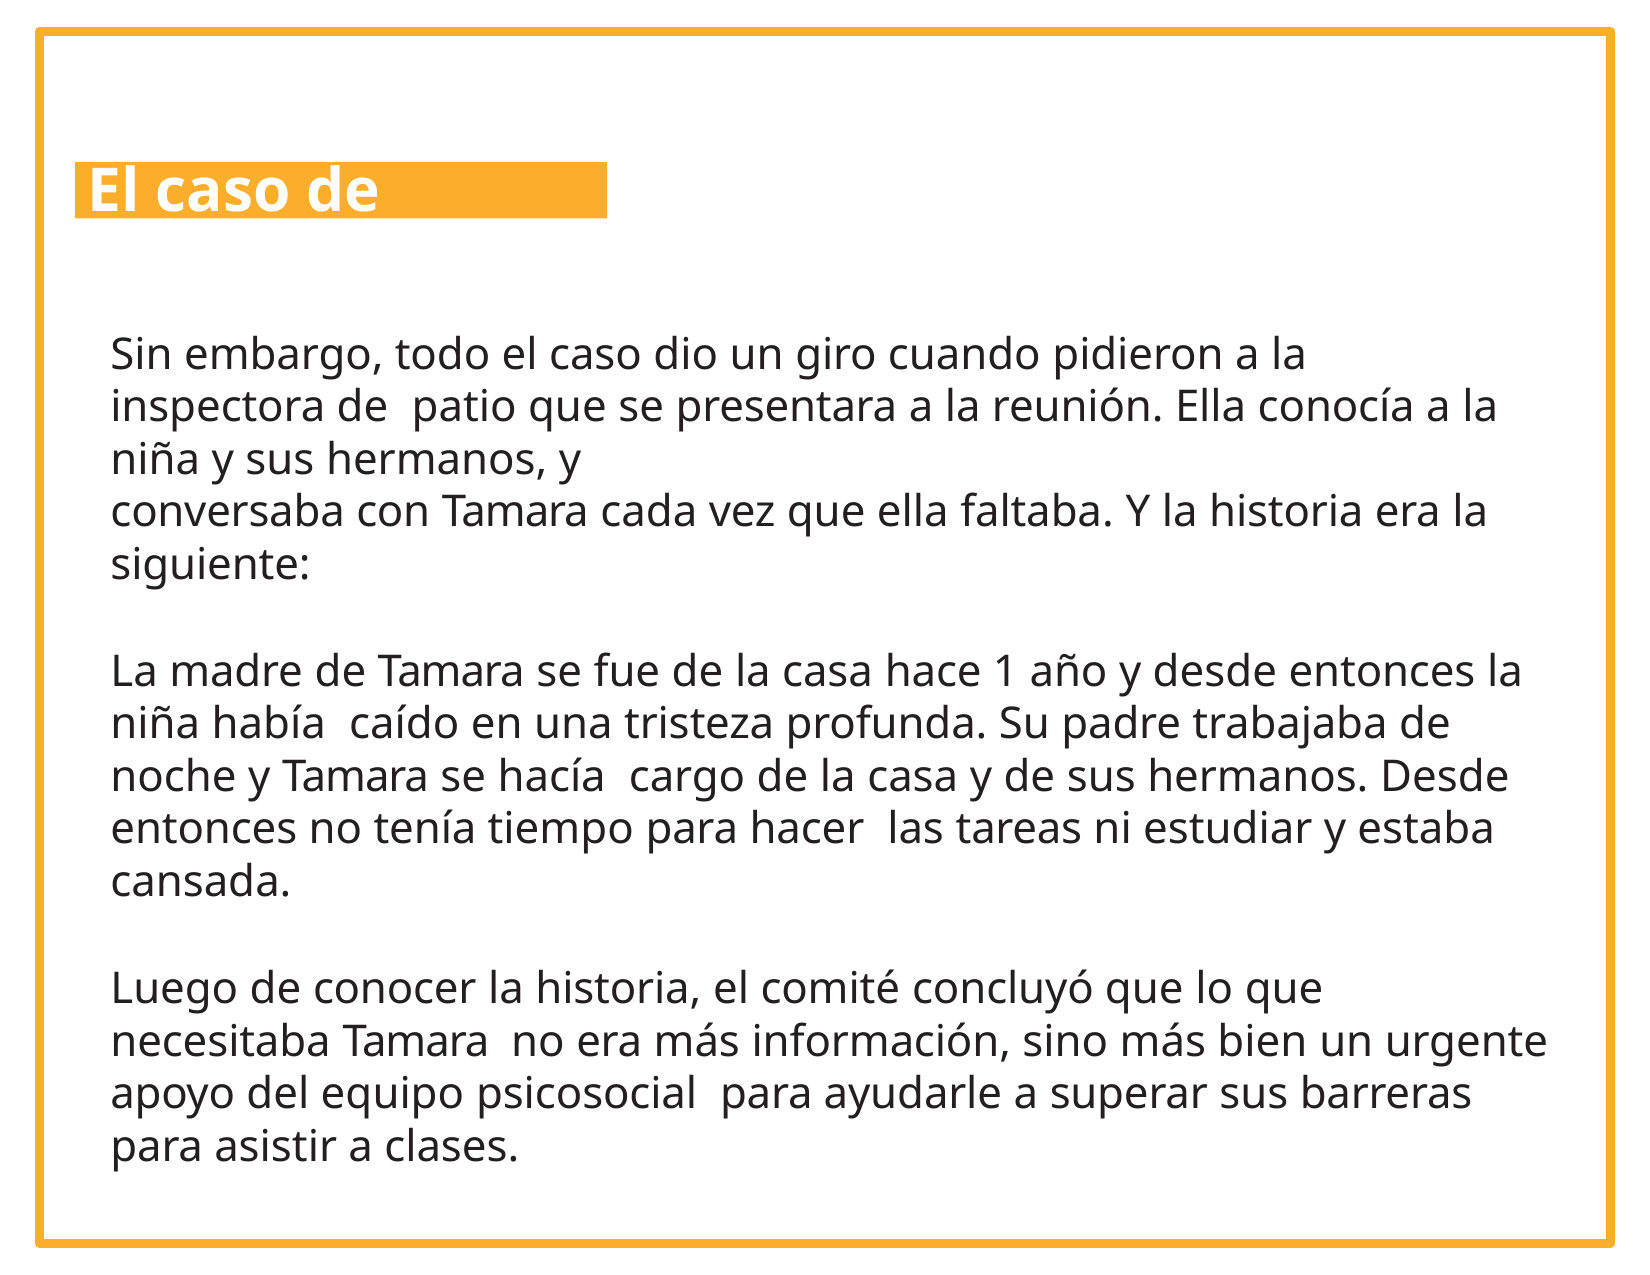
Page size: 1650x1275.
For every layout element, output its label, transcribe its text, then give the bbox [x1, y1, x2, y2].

list Sin embargo, todo el caso dio un giro cuando pidieron a la inspectora de patio que se presentara a la reunión. Ella conocía a la niña y sus hermanos, y conversaba con Tamara cada vez que ella faltaba. Y la historia era la siguiente: La madre de Tamara se fue de la casa hace 1 año y desde entonces la niña había caído en una tristeza profunda. Su padre trabajaba de noche y Tamara se hacía cargo de la casa y de sus hermanos. Desde entonces no tenía tiempo para hacer las tareas ni estudiar y estaba cansada. Luego de conocer la historia, el comité concluyó que lo que necesitaba Tamara no era más información, sino más bien un urgente apoyo del equipo psicosocial para ayudarle a superar sus barreras para asistir a clases. [80, 323, 1570, 1170]
text_box [74, 162, 85, 219]
title El caso de Tamara... [85, 148, 597, 323]
text_box [597, 162, 608, 219]
